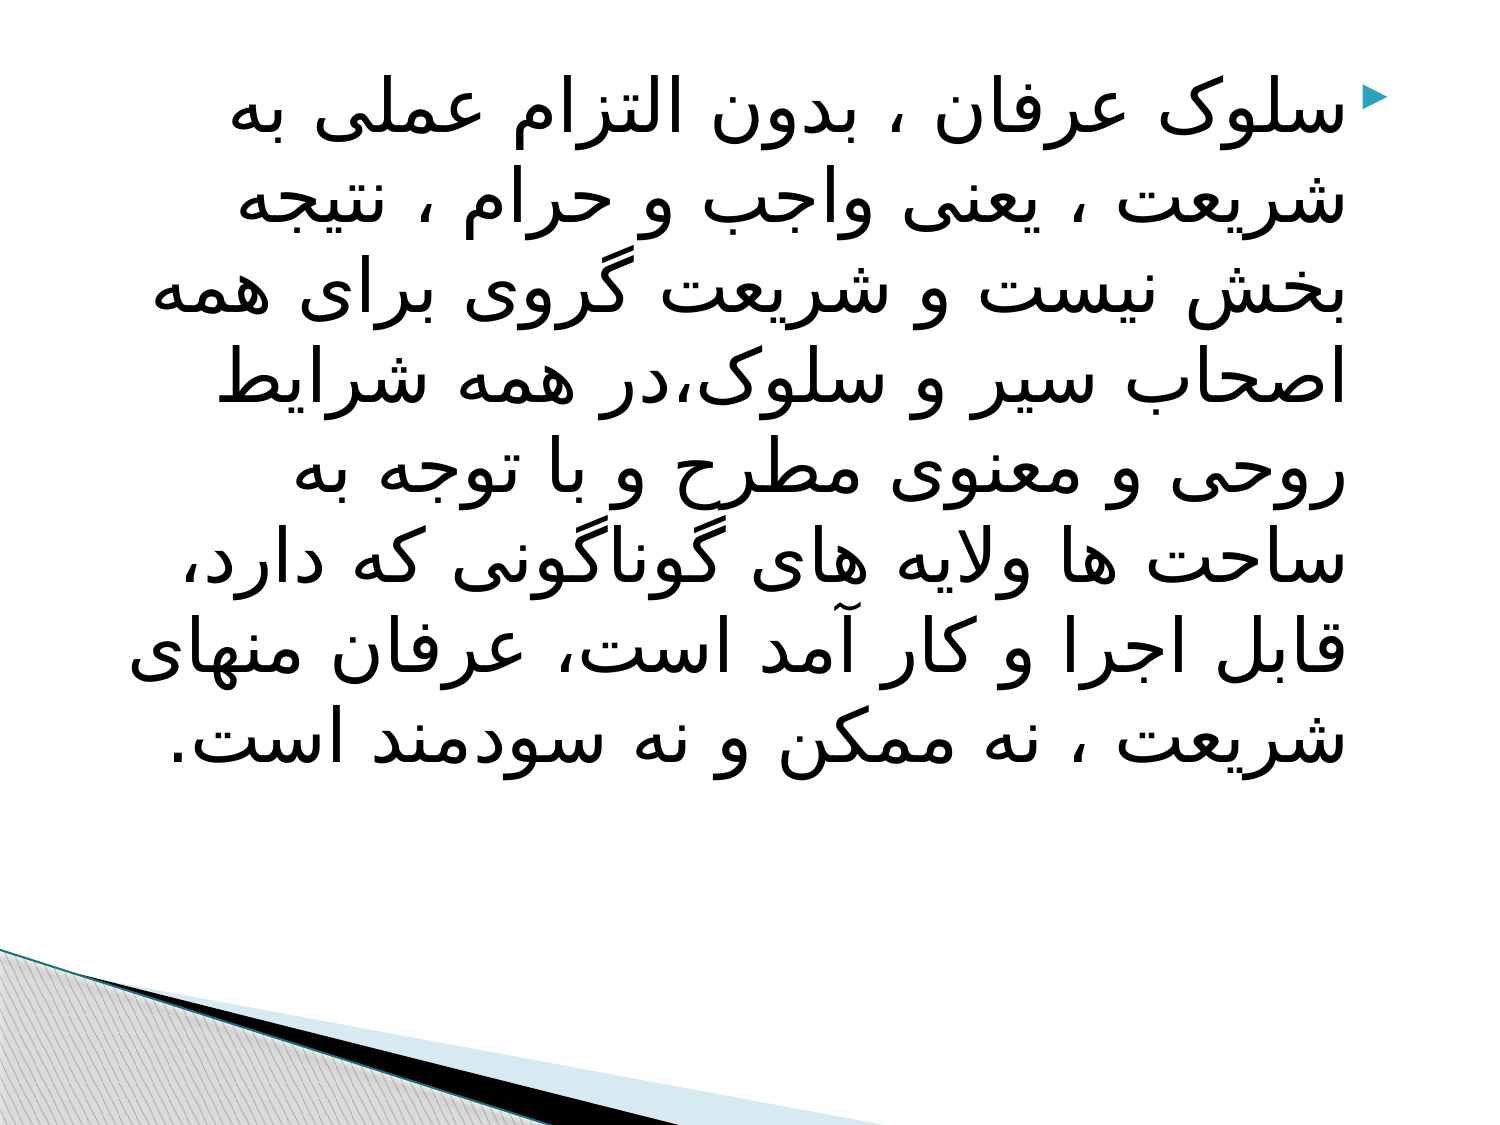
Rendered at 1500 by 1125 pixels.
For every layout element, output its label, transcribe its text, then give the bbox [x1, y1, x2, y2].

list سلوک عرفان ، بدون التزام عملی به شریعت ، یعنی واجب و حرام ، نتیجه بخش نیست و شریعت گروی برای همه اصحاب سیر و سلوک،در همه شرایط روحی و معنوی مطرح و با توجه به ساحت ها ولایه های گوناگونی که دارد، قابل اجرا و کار آمد است، عرفان منهای شریعت ، نه ممکن و نه سودمند است. [75, 50, 1425, 986]
